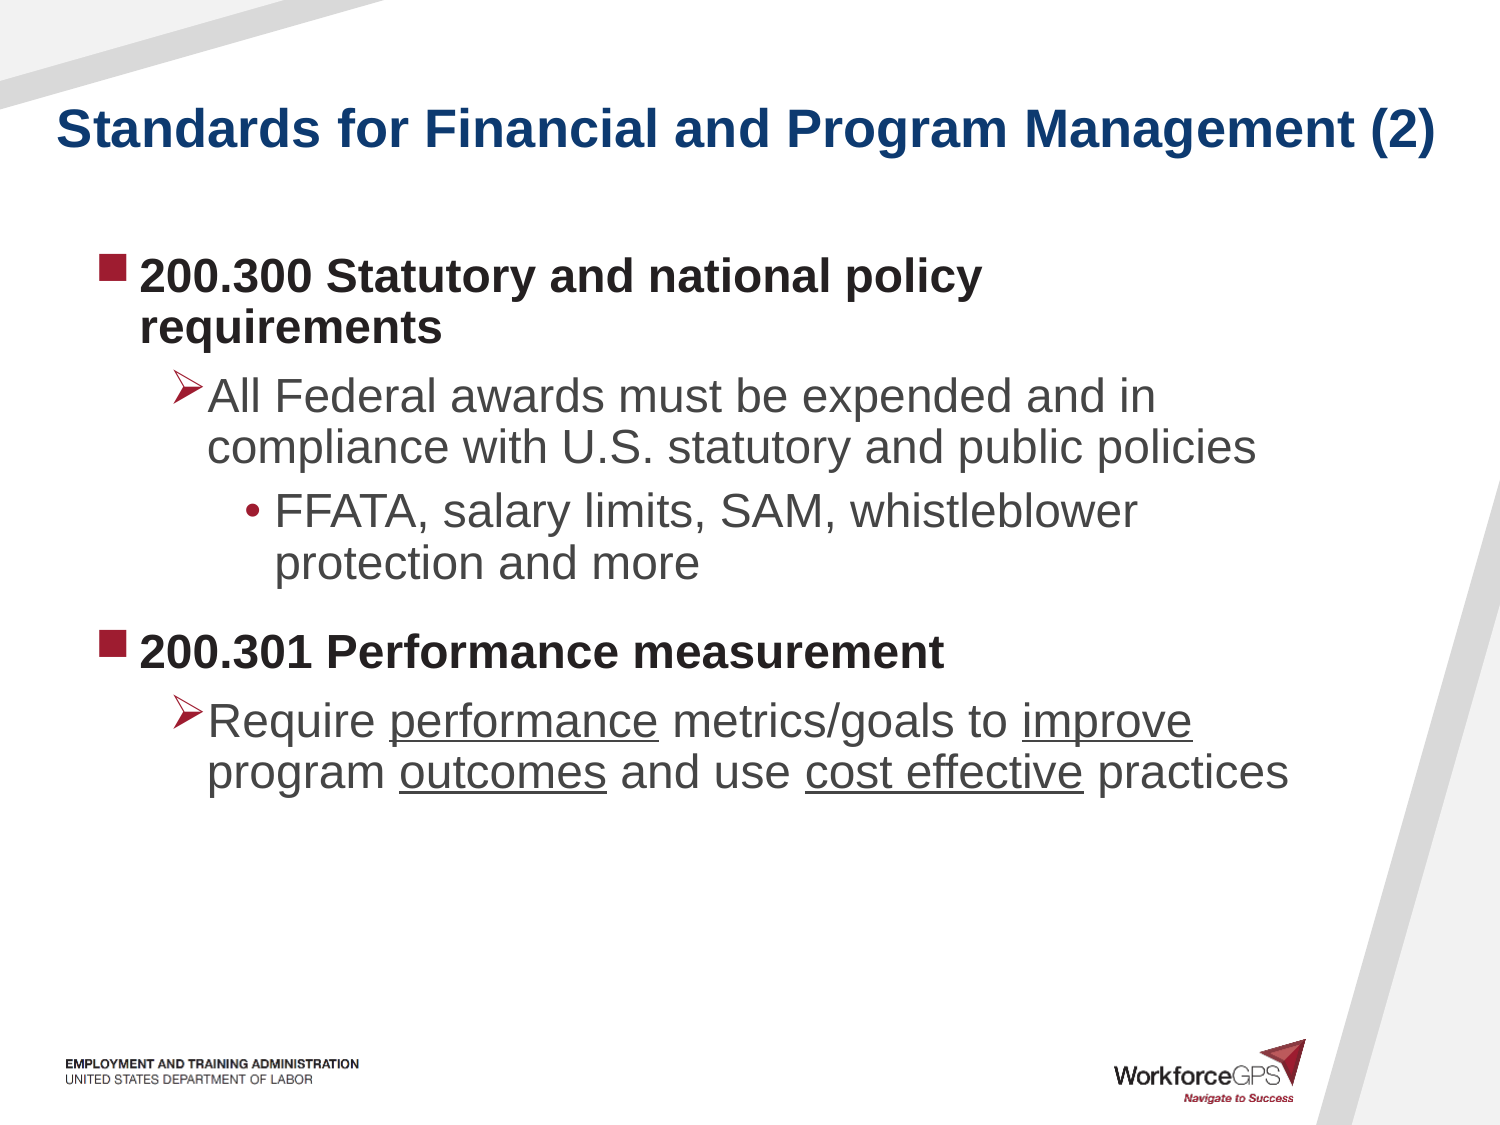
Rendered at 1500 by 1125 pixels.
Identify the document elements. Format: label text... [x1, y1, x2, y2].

picture [59, 1053, 370, 1092]
picture [1112, 1038, 1308, 1105]
list 200.300 Statutory and national policy requirements All Federal awards must be expended and in compliance with U.S. statutory and public policies FFATA, salary limits, SAM, whistleblower protection and more 200.301 Performance measurement Require performance metrics/goals to improve program outcomes and use cost effective practices [79, 243, 1307, 986]
title Standards for Financial and Program Management (2) [41, 24, 1500, 168]
